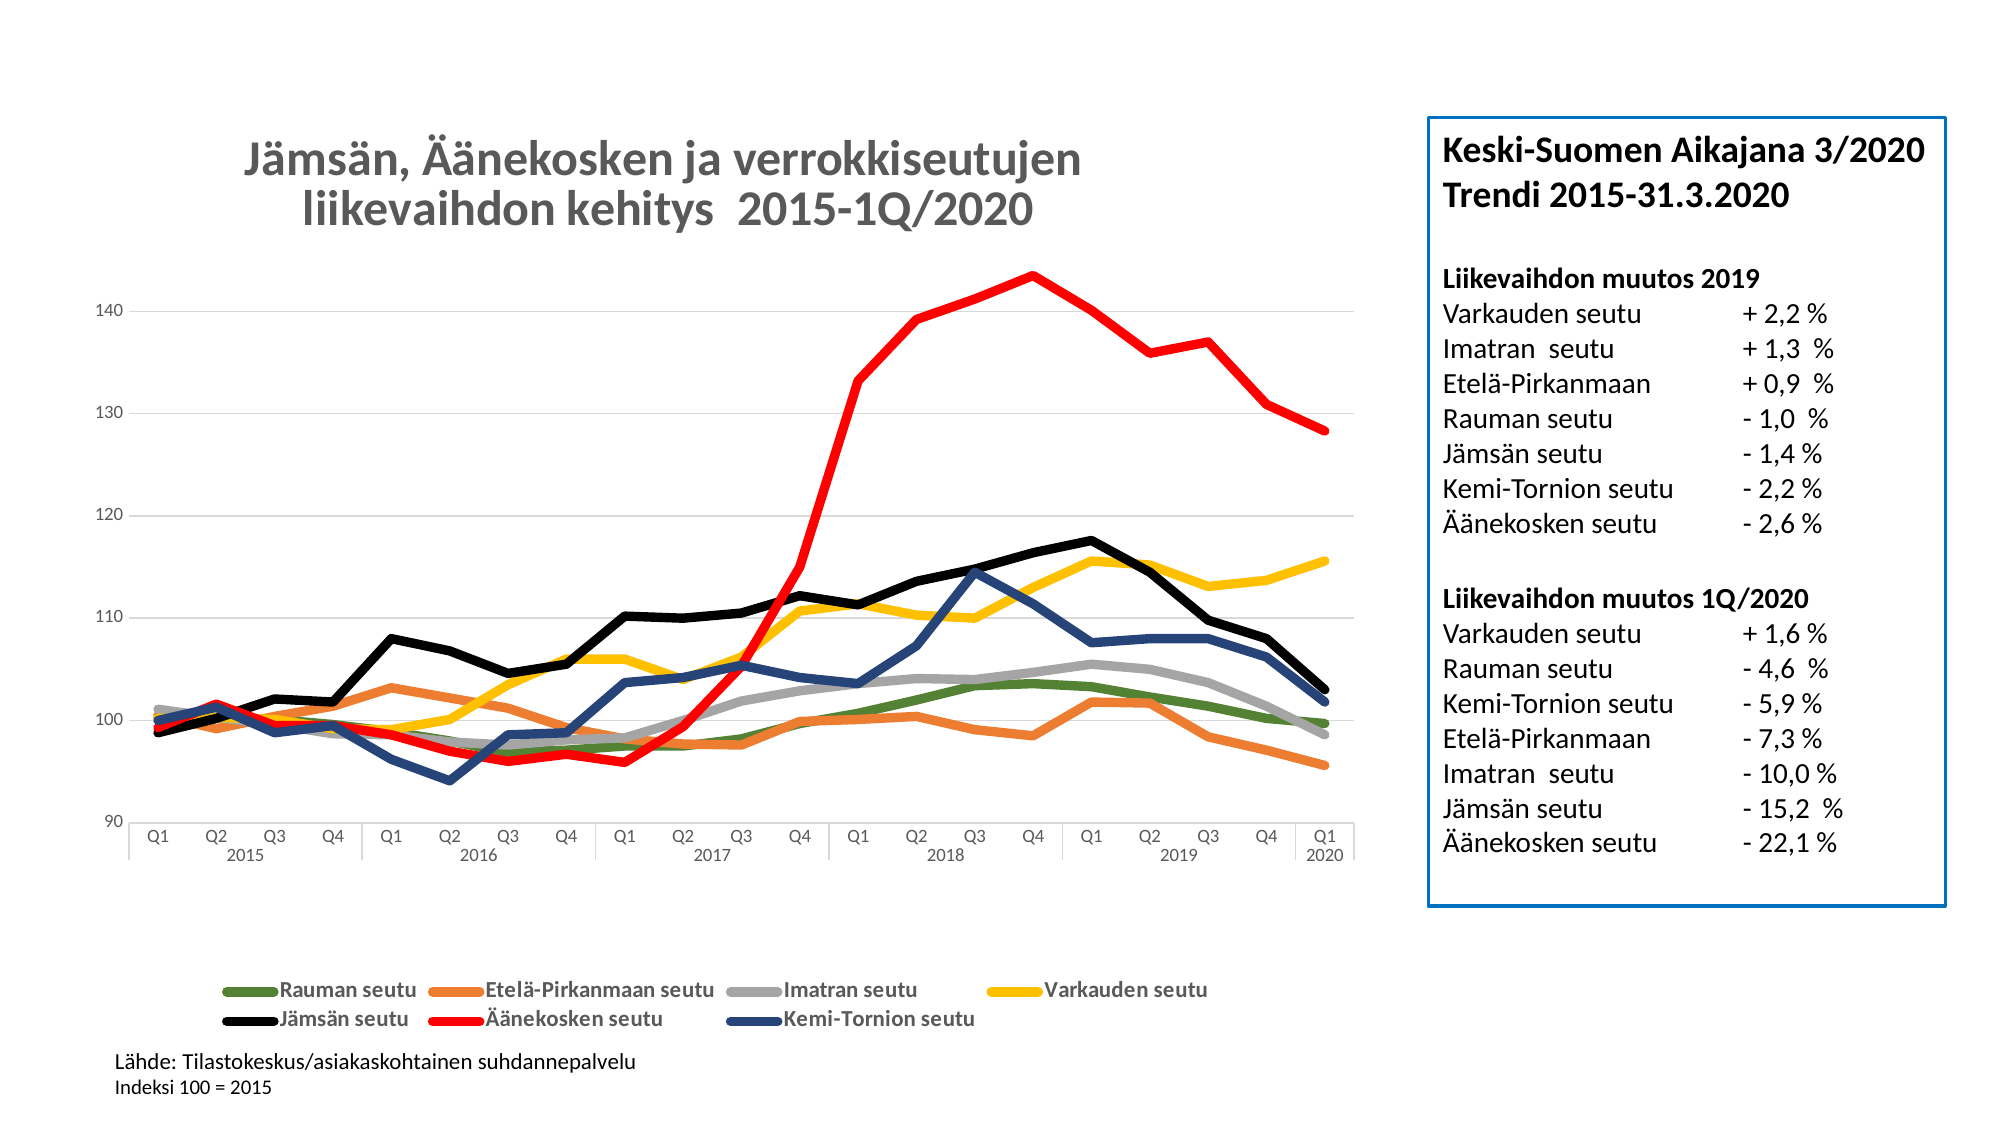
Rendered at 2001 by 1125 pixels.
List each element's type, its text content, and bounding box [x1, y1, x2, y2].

text_box Keski-Suomen Aikajana 3/2020 Trendi 2015-31.3.2020 Liikevaihdon muutos 2019 Varkauden seutu + 2,2 % Imatran seutu + 1,3 % Etelä-Pirkanmaan + 0,9 % Rauman seutu - 1,0 % Jämsän seutu - 1,4 % Kemi-Tornion seutu - 2,2 % Äänekosken seutu - 2,6 % Liikevaihdon muutos 1Q/2020 Varkauden seutu + 1,6 % Rauman seutu - 4,6 % Kemi-Tornion seutu - 5,9 % Etelä-Pirkanmaan - 7,3 % Imatran seutu - 10,0 % Jämsän seutu - 15,2 % Äänekosken seutu - 22,1 % [1428, 117, 1946, 907]
text_box Lähde: Tilastokeskus/asiakaskohtainen suhdannepalvelu Indeksi 100 = 2015 [100, 1039, 652, 1107]
chart [74, 117, 1361, 1039]
